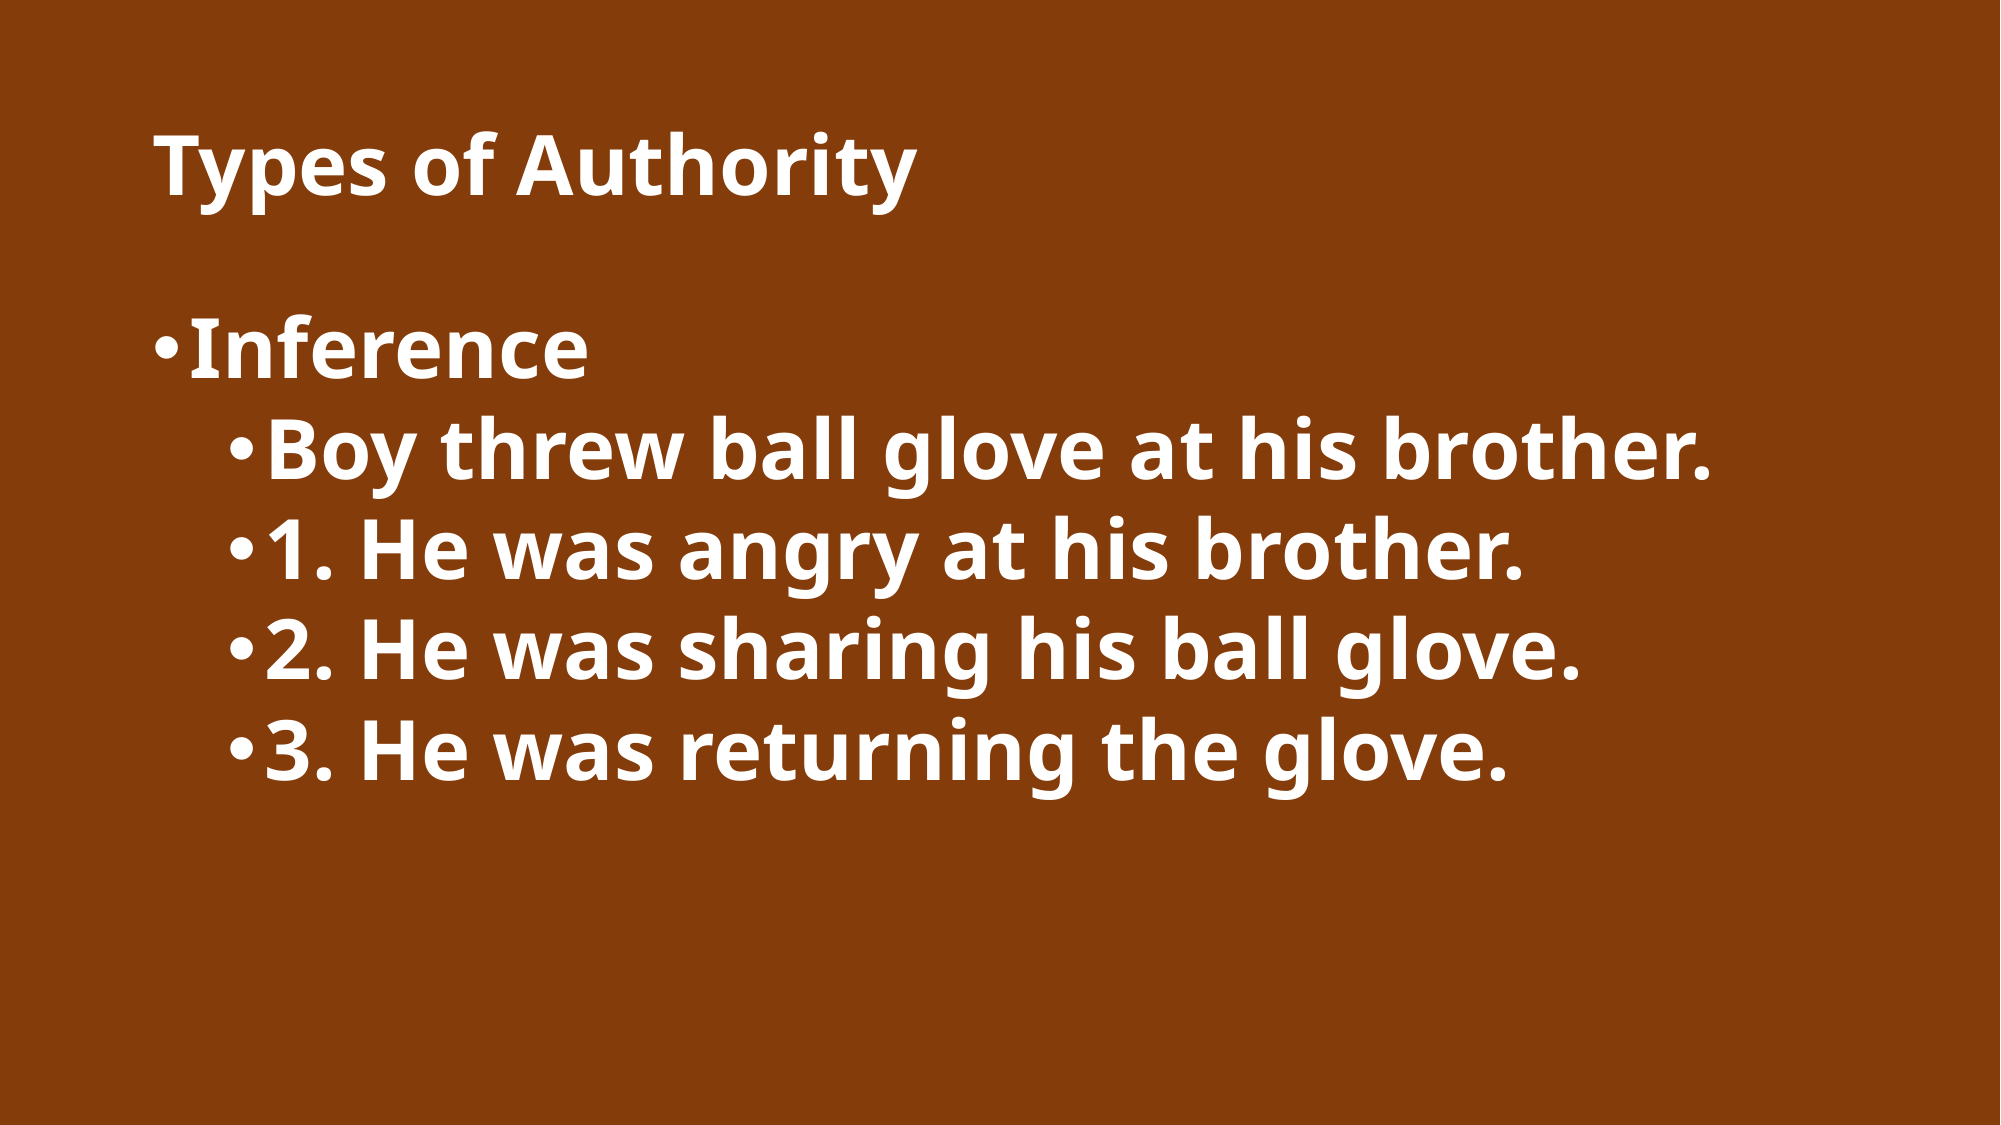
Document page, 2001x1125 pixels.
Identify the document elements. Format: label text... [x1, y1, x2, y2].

title Types of Authority [137, 59, 1863, 278]
list Inference Boy threw ball glove at his brother. 1. He was angry at his brother. 2. He was sharing his ball glove. 3. He was returning the glove. [137, 299, 1863, 1014]
